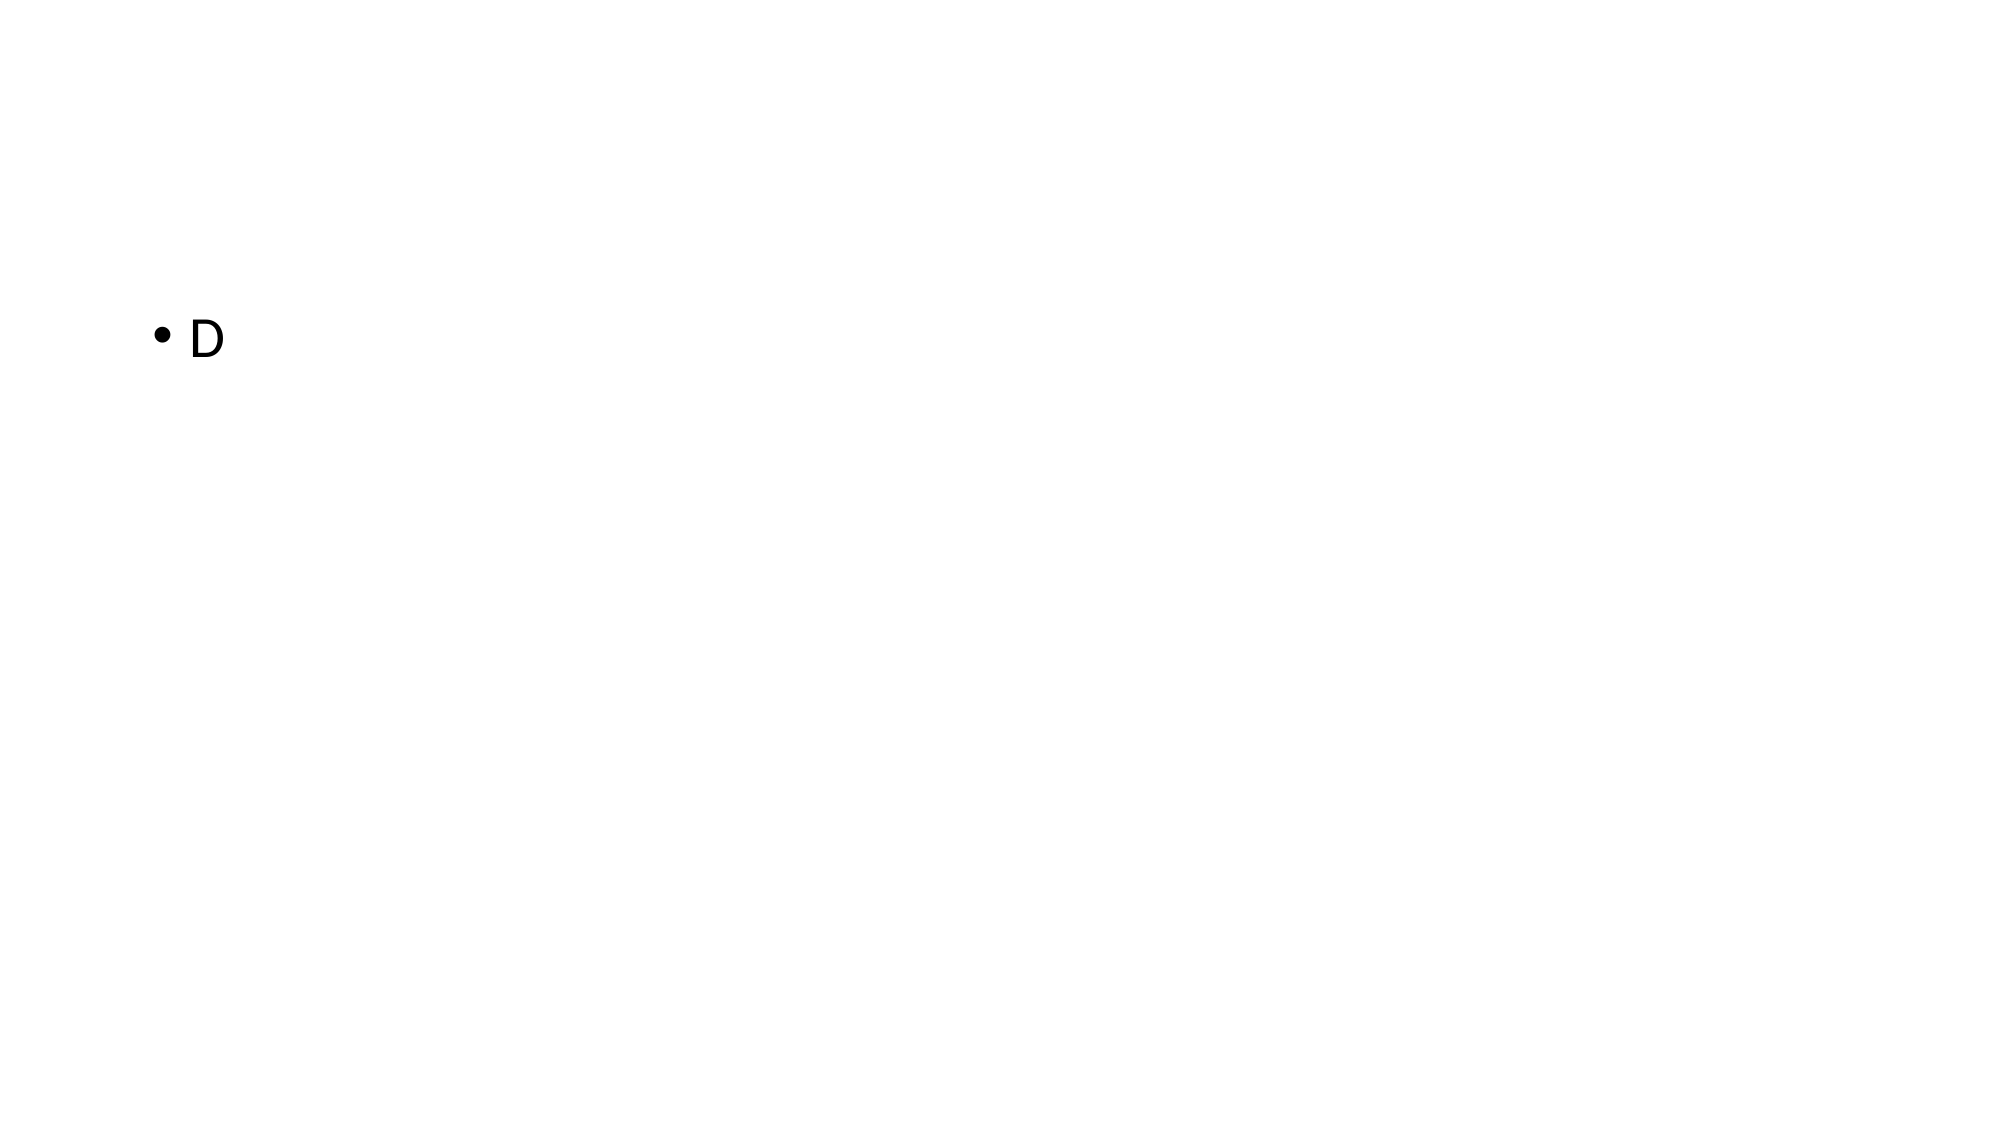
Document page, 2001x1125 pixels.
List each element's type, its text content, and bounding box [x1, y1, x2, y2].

list D [137, 299, 1863, 1014]
